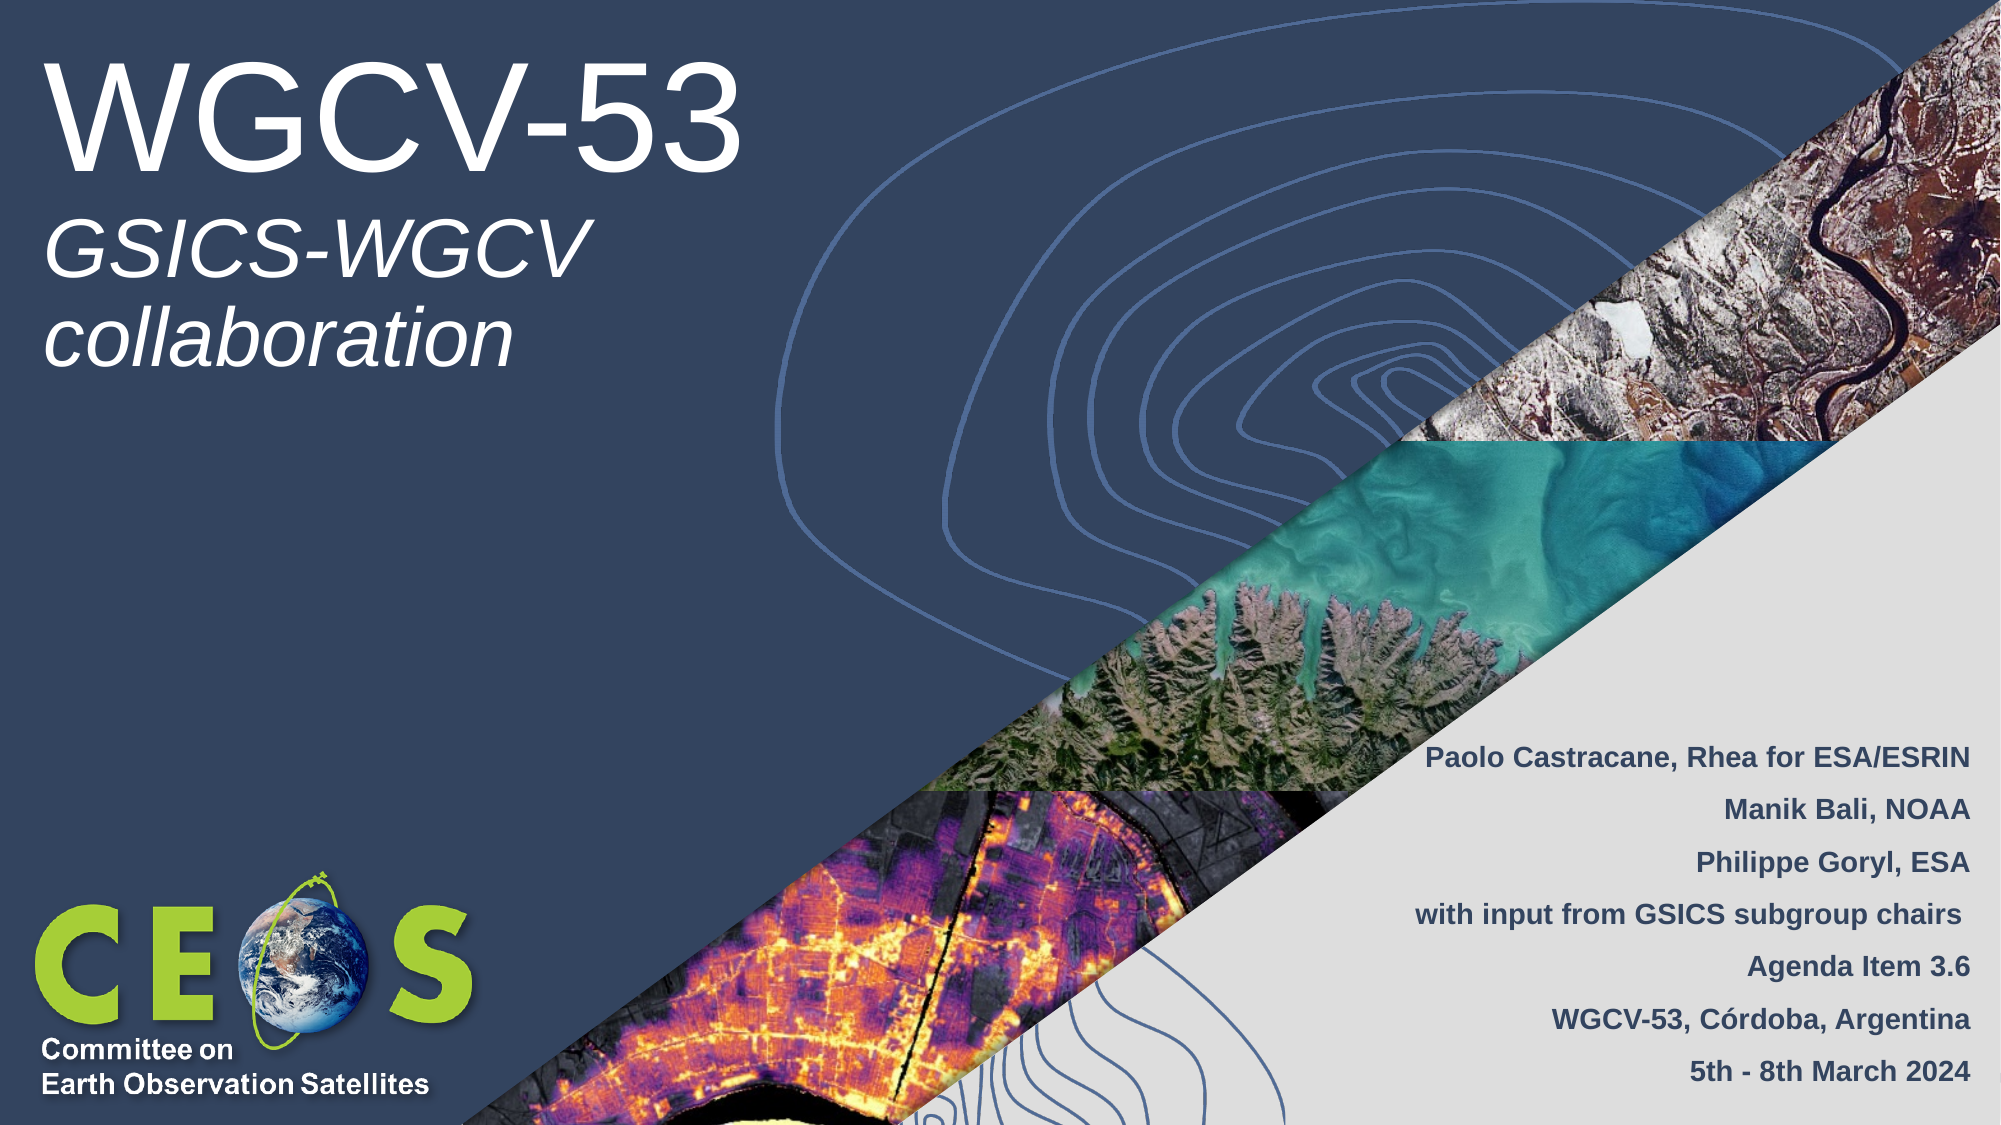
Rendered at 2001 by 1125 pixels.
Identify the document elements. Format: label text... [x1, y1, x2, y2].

title WGCV-53 GSICS-WGCV collaboration [28, 28, 1039, 681]
picture [22, 0, 2001, 1125]
text_box Paolo Castracane, Rhea for ESA/ESRIN Manik Bali, NOAA Philippe Goryl, ESA with input from GSICS subgroup chairs Agenda Item 3.6 WGCV-53, Córdoba, Argentina 5th - 8th March 2024 [1178, 680, 1972, 1108]
